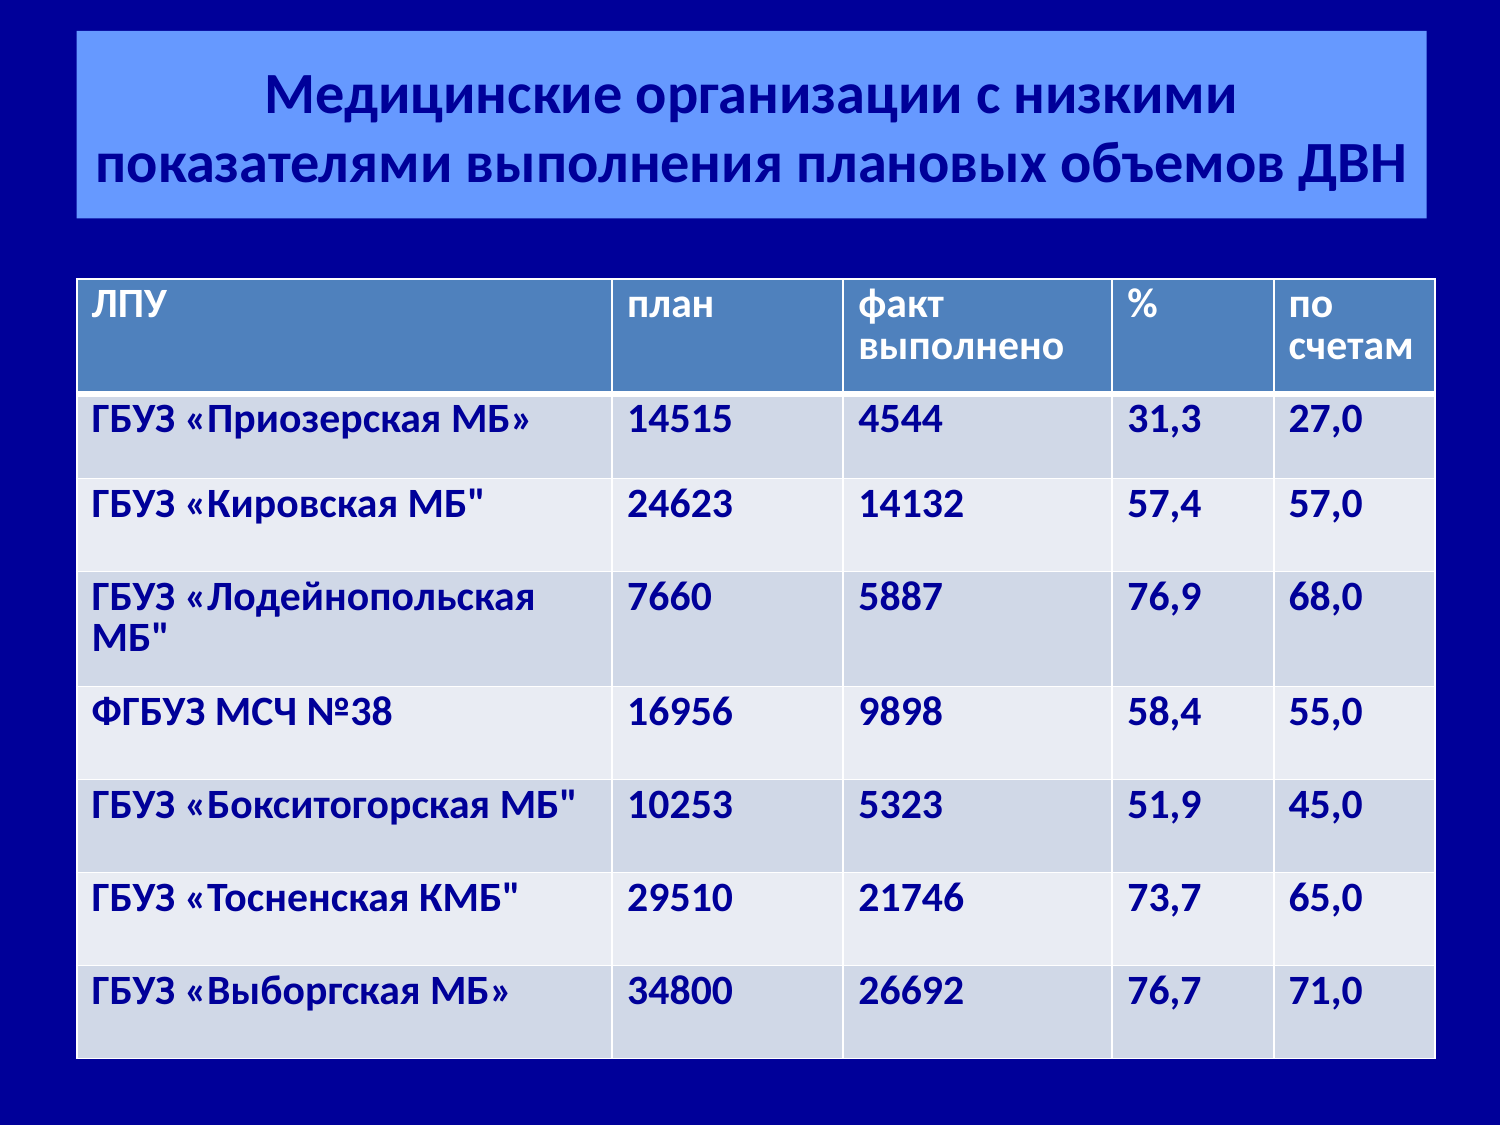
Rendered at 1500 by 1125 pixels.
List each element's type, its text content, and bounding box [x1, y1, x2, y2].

table_cell 73,7 [1113, 873, 1273, 965]
table_cell 14132 [844, 479, 1111, 571]
table_cell 29510 [613, 873, 842, 965]
table_cell 5323 [844, 780, 1111, 872]
table_cell 10253 [613, 780, 842, 872]
table_cell ГБУЗ «Кировская МБ" [78, 479, 611, 571]
table_cell 24623 [613, 479, 842, 571]
table_cell 71,0 [1275, 966, 1434, 1058]
table_header ЛПУ [78, 280, 611, 391]
table_cell 45,0 [1275, 780, 1434, 872]
table_cell 9898 [844, 687, 1111, 779]
table_header по счетам [1275, 280, 1434, 391]
table_cell ФГБУЗ МСЧ №38 [78, 687, 611, 779]
table_cell 14515 [613, 397, 842, 478]
table_cell 7660 [613, 572, 842, 686]
table_cell 16956 [613, 687, 842, 779]
table_cell 4544 [844, 397, 1111, 478]
table_cell ГБУЗ «Выборгская МБ» [78, 966, 611, 1058]
table_cell 34800 [613, 966, 842, 1058]
table_cell ГБУЗ «Приозерская МБ» [78, 397, 611, 478]
table_cell 57,4 [1113, 479, 1273, 571]
table_cell 76,9 [1113, 572, 1273, 686]
table_header план [613, 280, 842, 391]
table_cell ГБУЗ «Тосненская КМБ" [78, 873, 611, 965]
table_cell 55,0 [1275, 687, 1434, 779]
table_cell 26692 [844, 966, 1111, 1058]
table_cell 58,4 [1113, 687, 1273, 779]
title Медицинские организации с низкими показателями выполнения плановых объемов ДВН [76, 30, 1427, 219]
table_cell 21746 [844, 873, 1111, 965]
table_cell ГБУЗ «Лодейнопольская МБ" [78, 572, 611, 686]
table_header % [1113, 280, 1273, 391]
table_cell ГБУЗ «Бокситогорская МБ" [78, 780, 611, 872]
table_cell 57,0 [1275, 479, 1434, 571]
table_cell 27,0 [1275, 397, 1434, 478]
table_cell 68,0 [1275, 572, 1434, 686]
table_cell 65,0 [1275, 873, 1434, 965]
table_cell 76,7 [1113, 966, 1273, 1058]
table_cell 5887 [844, 572, 1111, 686]
table_cell 31,3 [1113, 397, 1273, 478]
table_cell 51,9 [1113, 780, 1273, 872]
table_header факт выполнено [844, 280, 1111, 391]
